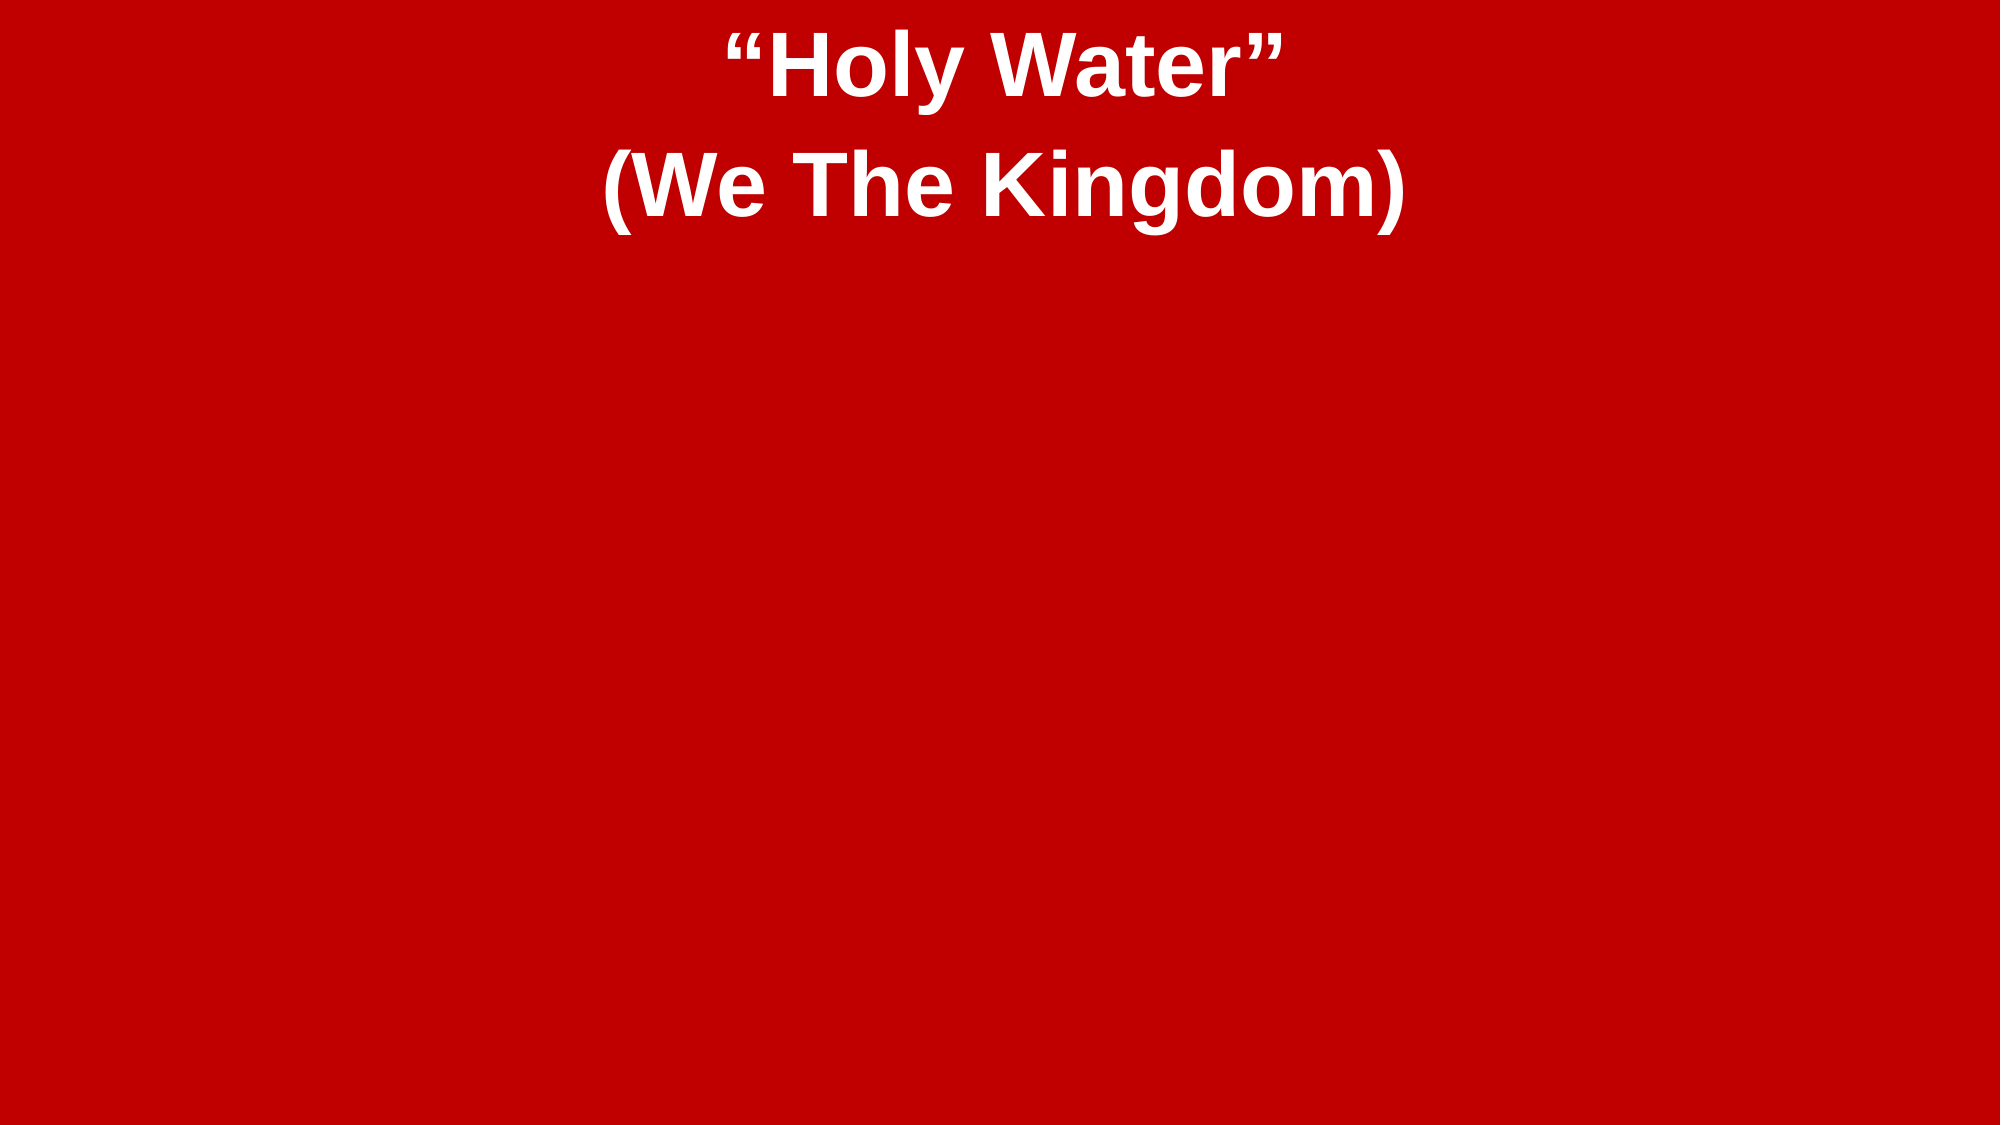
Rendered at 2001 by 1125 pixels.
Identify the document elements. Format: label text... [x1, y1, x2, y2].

list “Holy Water” (We The Kingdom) [10, 9, 2000, 784]
